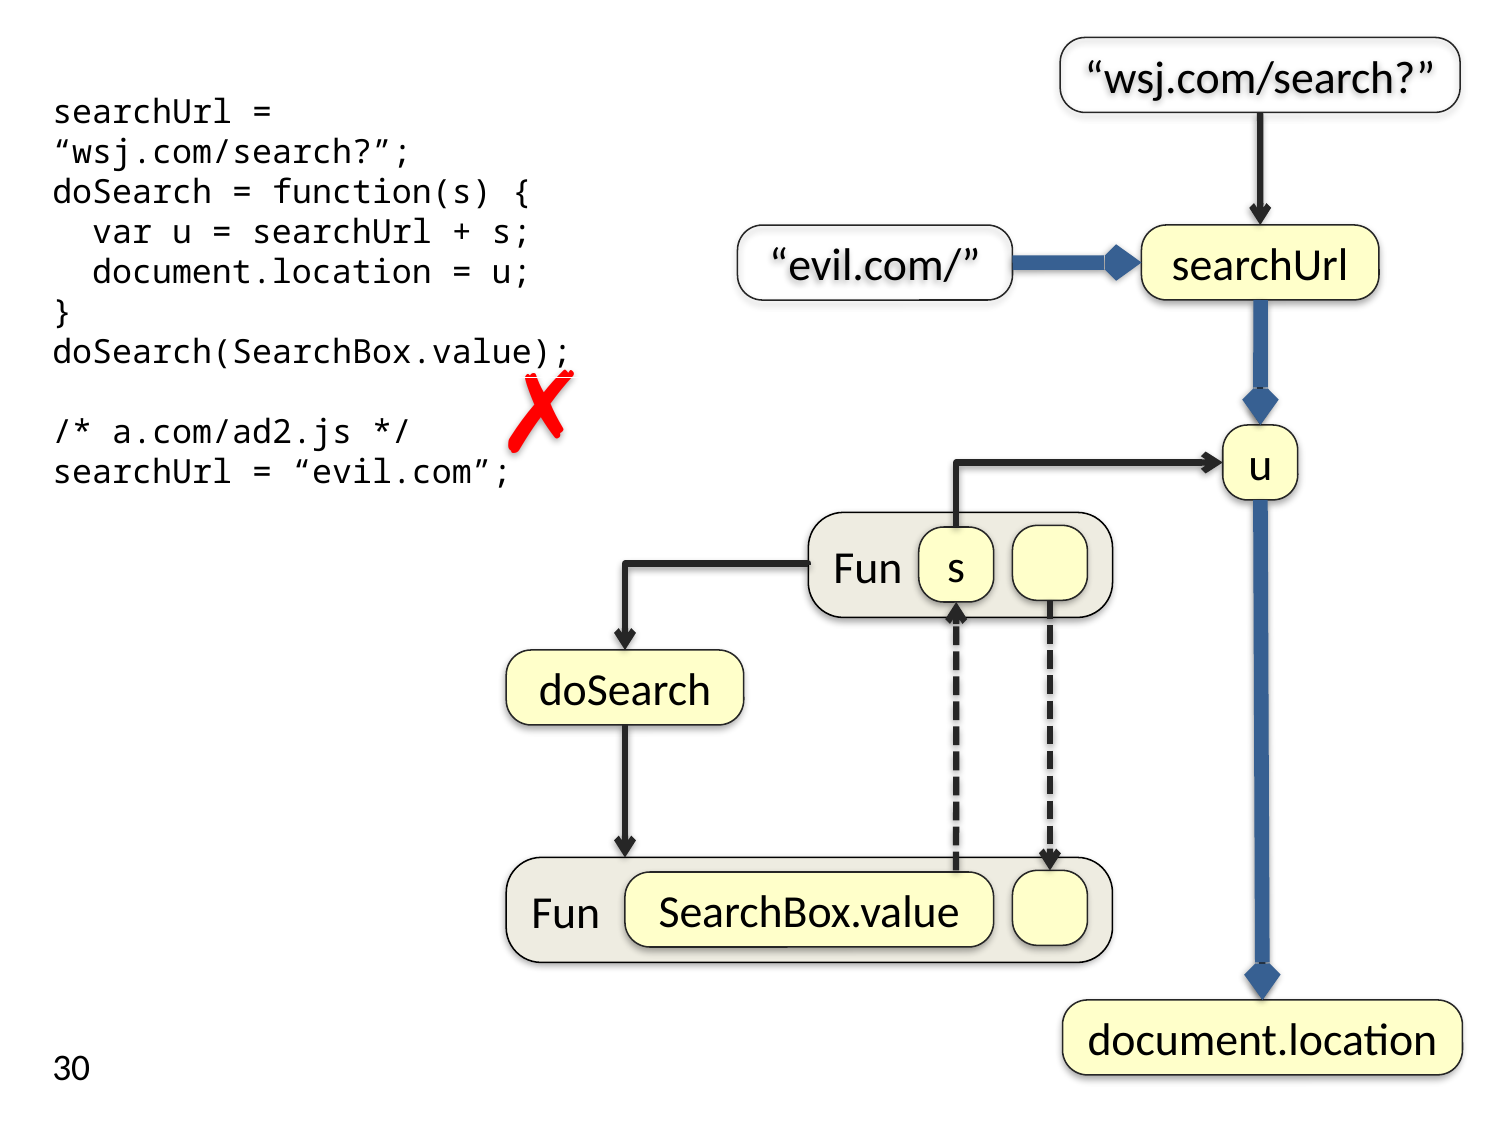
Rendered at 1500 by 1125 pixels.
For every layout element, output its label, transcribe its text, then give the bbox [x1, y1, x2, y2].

text_box “wsj.com/search?” [1059, 36, 1461, 114]
text_box u [1266, 424, 1299, 501]
text_box document.location [1061, 999, 1464, 1076]
slide_number 30 [37, 1035, 388, 1096]
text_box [1266, 748, 1500, 752]
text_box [37, 83, 1263, 1001]
text_box searchUrl [1266, 224, 1380, 301]
